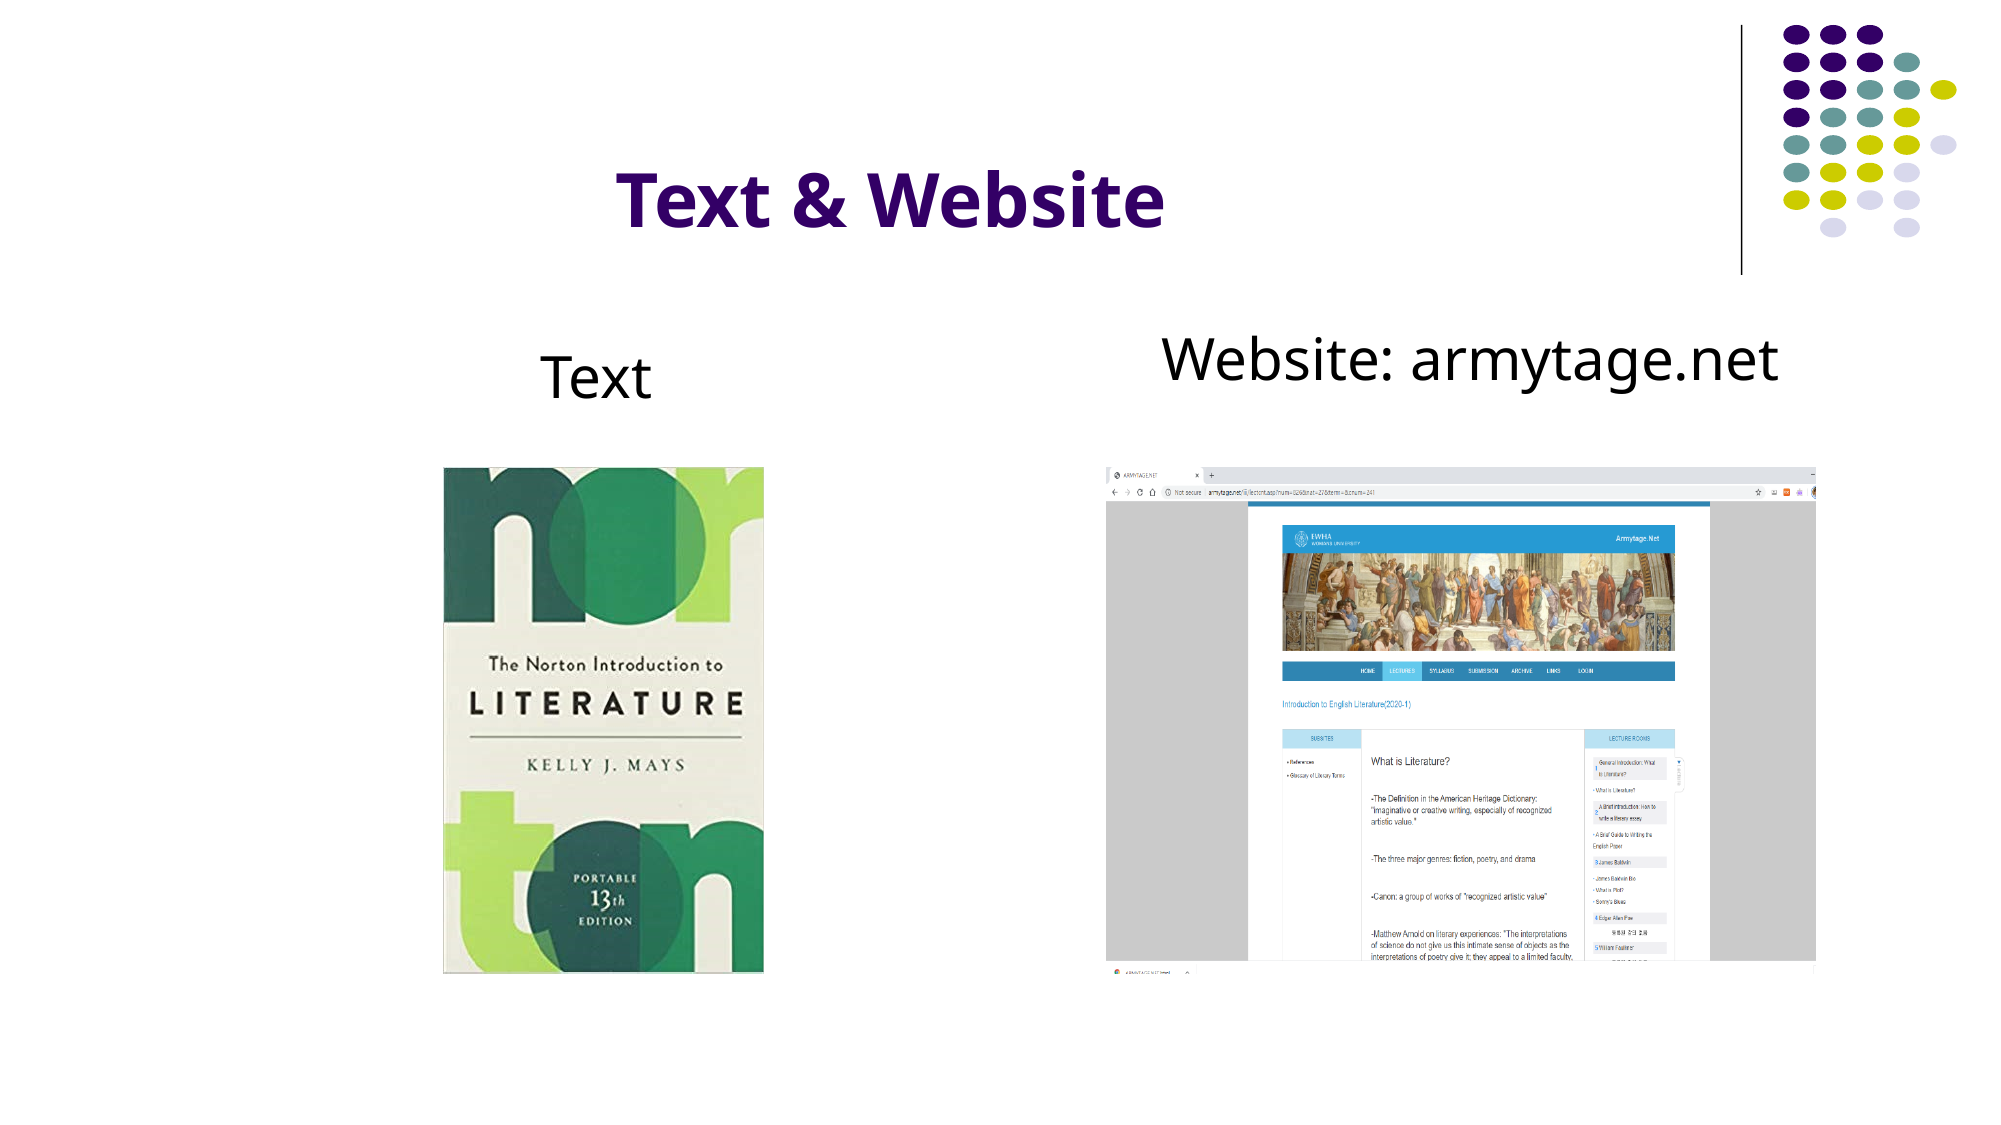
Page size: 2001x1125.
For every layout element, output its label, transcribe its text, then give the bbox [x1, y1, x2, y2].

list Text [249, 332, 935, 974]
list Website: armytage.net [1070, 314, 1863, 962]
title Text & Website [50, 37, 1734, 250]
picture [1106, 467, 1816, 974]
picture [442, 467, 764, 974]
